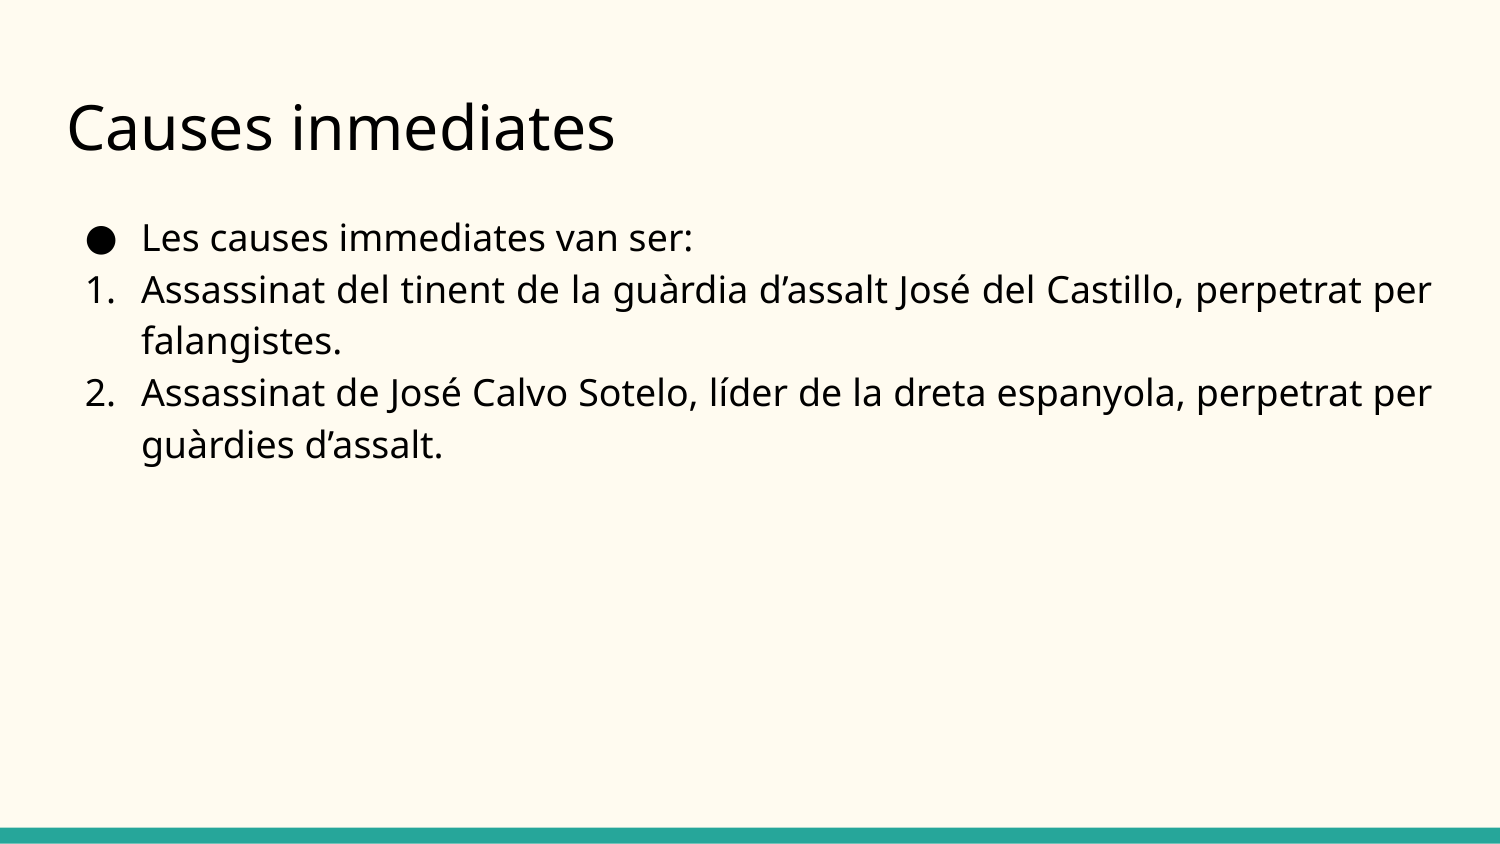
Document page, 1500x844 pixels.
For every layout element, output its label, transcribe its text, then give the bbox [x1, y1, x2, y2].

title Causes inmediates [51, 72, 1449, 174]
list Les causes immediates van ser: Assassinat del tinent de la guàrdia d’assalt José del Castillo, perpetrat per falangistes. Assassinat de José Calvo Sotelo, líder de la dreta espanyola, perpetrat per guàrdies d’assalt. [51, 192, 1449, 750]
